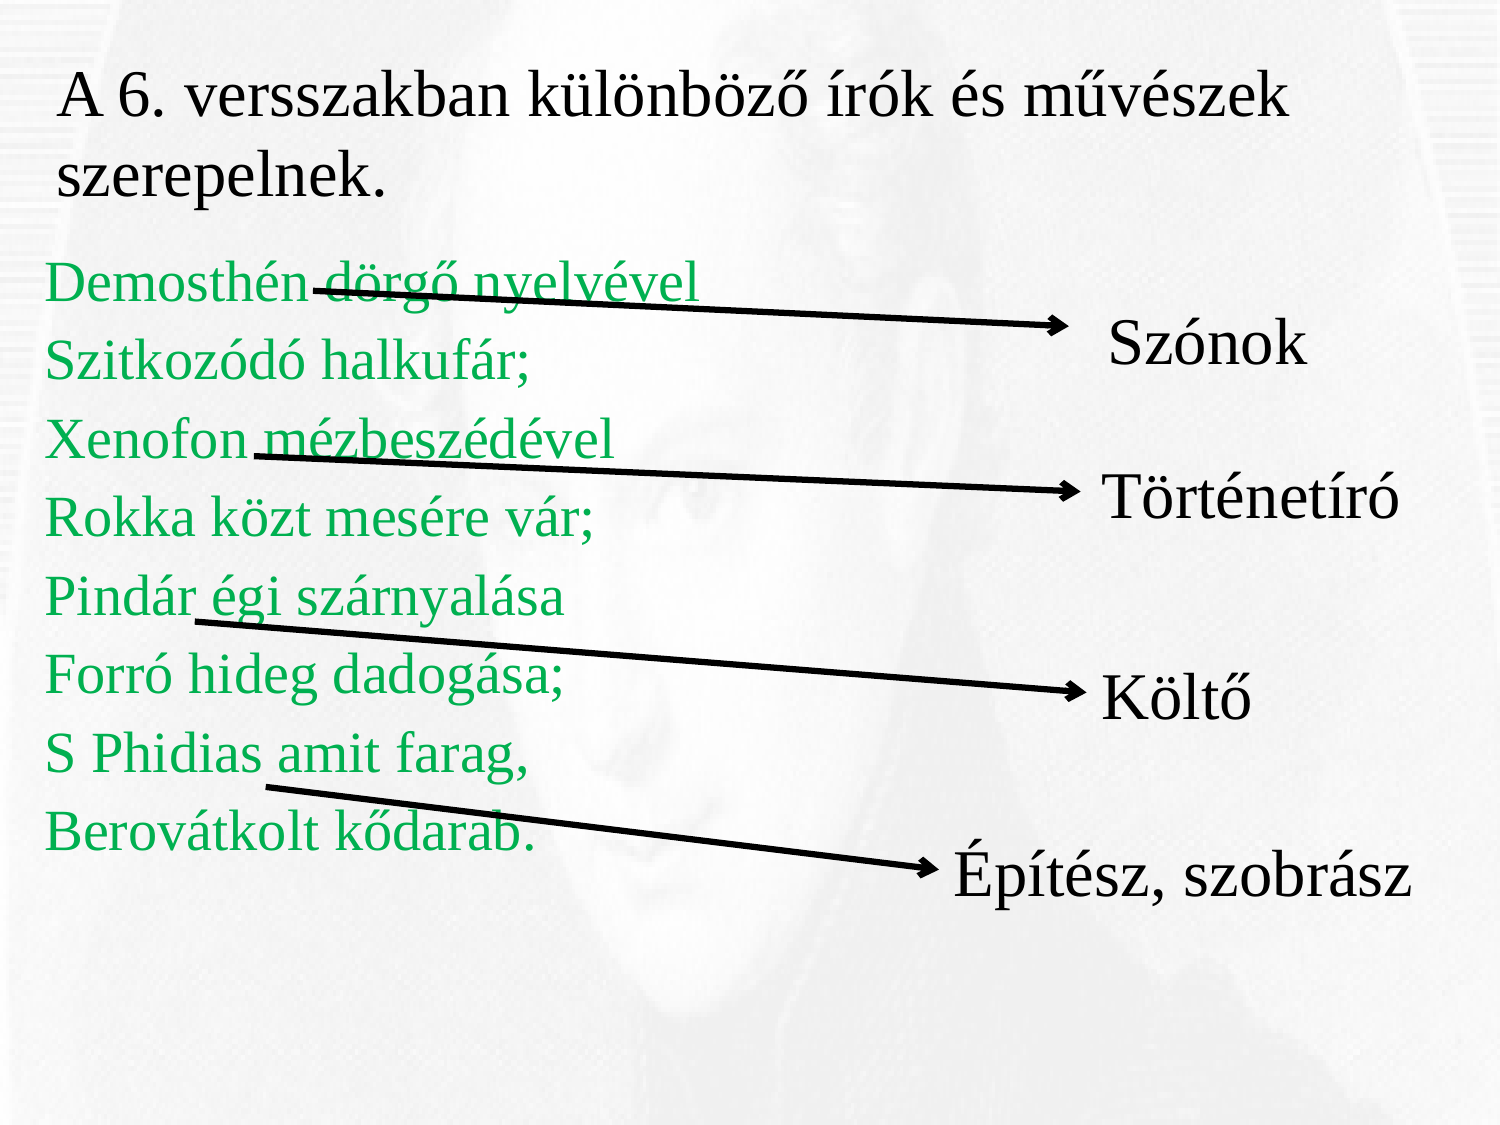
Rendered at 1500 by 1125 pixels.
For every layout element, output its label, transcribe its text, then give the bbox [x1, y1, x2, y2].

text_box Költő [1086, 645, 1500, 740]
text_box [312, 290, 1069, 327]
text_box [194, 621, 1087, 694]
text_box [253, 456, 1081, 492]
text_box Építész, szobrász [938, 822, 1447, 917]
list Demosthén dörgő nyelvével Szitkozódó halkufár; Xenofon mézbeszédével Rokka közt mesére vár; Pindár égi szárnyalása Forró hideg dadogása; S Phidias amit farag, Berovátkolt kődarab. [29, 243, 762, 1069]
text_box Történetíró [1086, 444, 1500, 539]
text_box Szónok [1092, 290, 1353, 386]
text_box A 6. versszakban különböző írók és művészek szerepelnek. [41, 42, 1436, 218]
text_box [265, 786, 939, 871]
